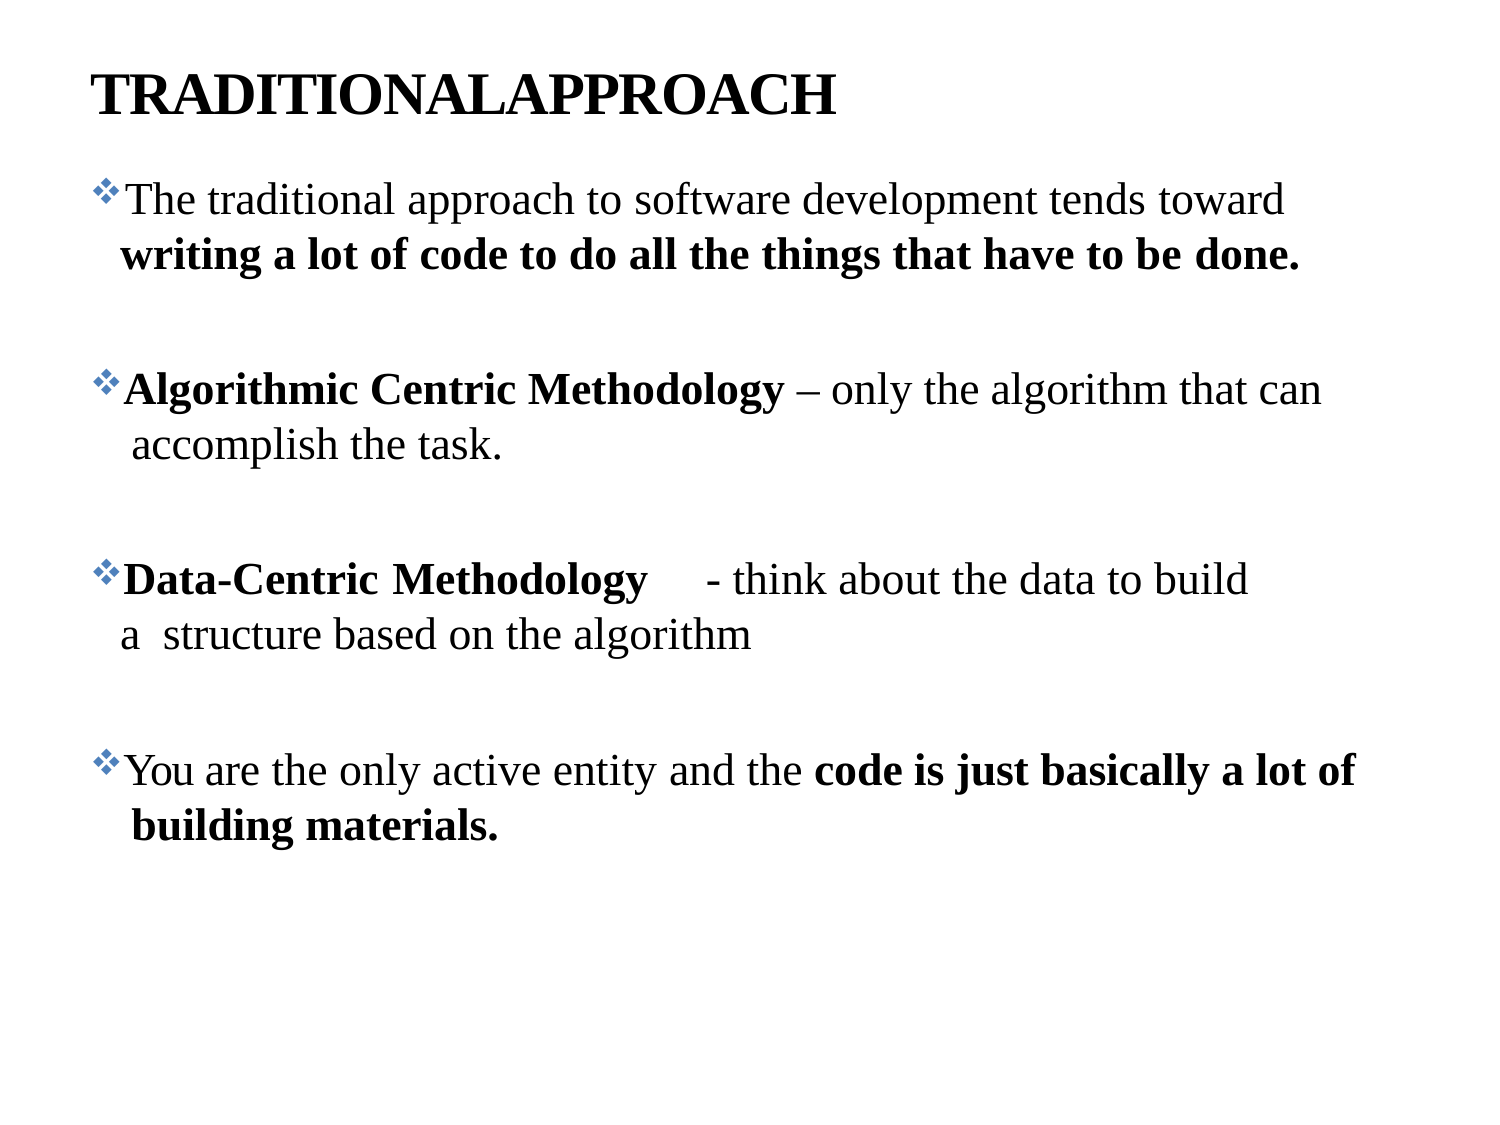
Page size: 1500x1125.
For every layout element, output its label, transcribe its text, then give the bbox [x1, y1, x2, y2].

text_box The traditional approach to software development tends toward writing a lot of code to do all the things that have to be done. Algorithmic Centric Methodology – only the algorithm that can accomplish the task. Data-Centric Methodology - think about the data to build a structure based on the algorithm You are the only active entity and the code is just basically a lot of building materials. [87, 166, 1368, 850]
title TRADITIONALAPPROACH [87, 0, 839, 166]
